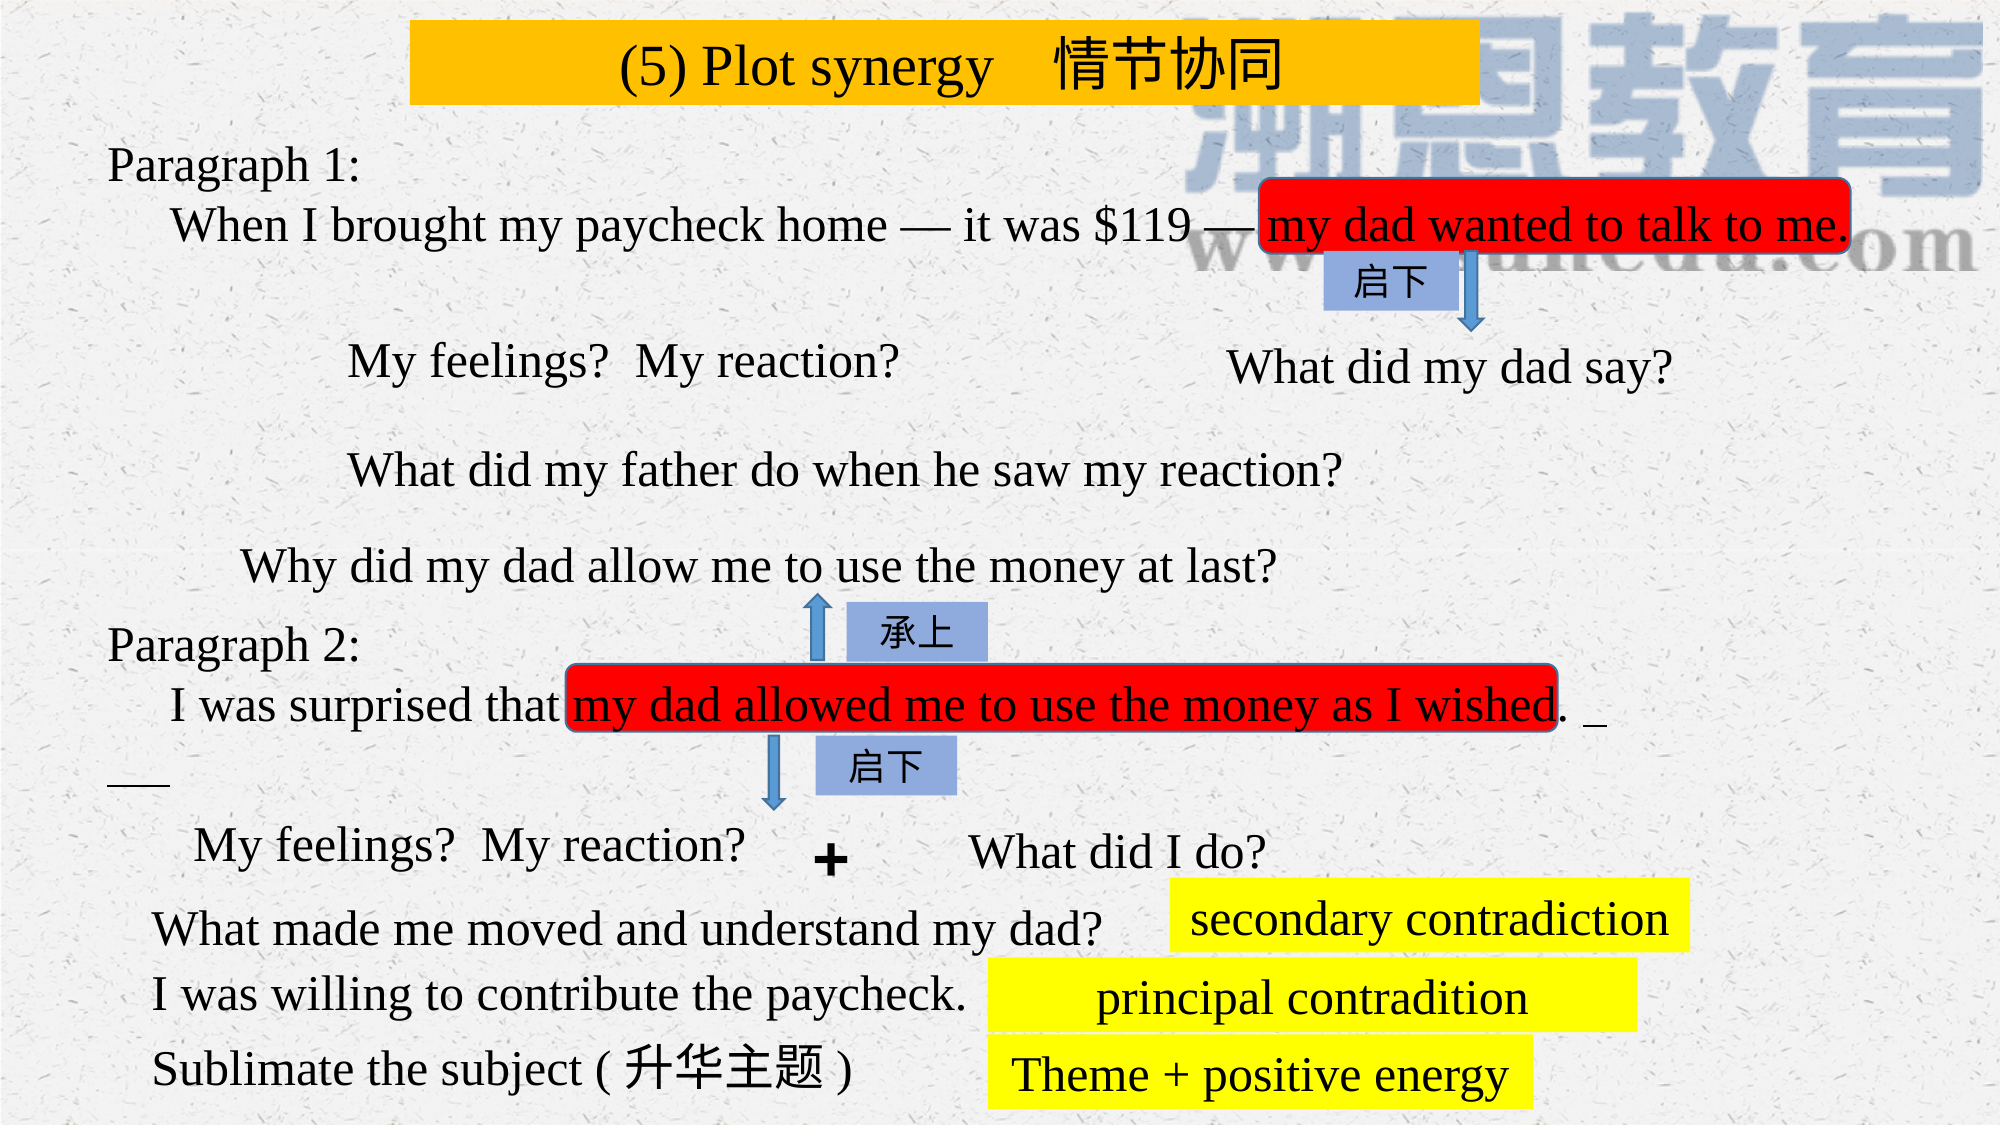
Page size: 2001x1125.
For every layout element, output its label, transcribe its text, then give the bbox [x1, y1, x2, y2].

text_box 启下 [1323, 250, 1459, 311]
text_box Theme + positive energy [987, 1034, 1534, 1109]
text_box [802, 592, 833, 662]
text_box I was willing to contribute the paycheck. [136, 952, 1127, 1028]
text_box My feelings? My reaction? [290, 319, 958, 395]
text_box principal contradition [987, 957, 1638, 1033]
text_box (5) Plot synergy 情节协同 [409, 20, 1480, 105]
text_box 启下 [815, 735, 958, 796]
text_box What made me moved and understand my dad? [136, 887, 1127, 952]
text_box secondary contradiction [1169, 877, 1691, 953]
text_box [1456, 249, 1486, 333]
text_box + [784, 809, 879, 887]
text_box What did my dad say? [1211, 325, 1732, 401]
text_box My feelings? My reaction? [136, 804, 804, 880]
text_box Sublimate the subject (升华主题) [136, 1028, 879, 1103]
text_box Why did my dad allow me to use the money at last? [225, 524, 1323, 600]
text_box Paragraph 1: When I brought my paycheck home — it was $119 — my dad wanted to talk to me. Paragraph 2: I was surprised that my dad allowed me to use the money as I wished. [92, 124, 1908, 1099]
text_box What did I do? [878, 810, 1357, 886]
text_box What did my father do when he saw my reaction? [321, 428, 1370, 504]
picture [3, 1, 2000, 1125]
text_box [761, 734, 787, 804]
text_box 承上 [846, 601, 988, 662]
